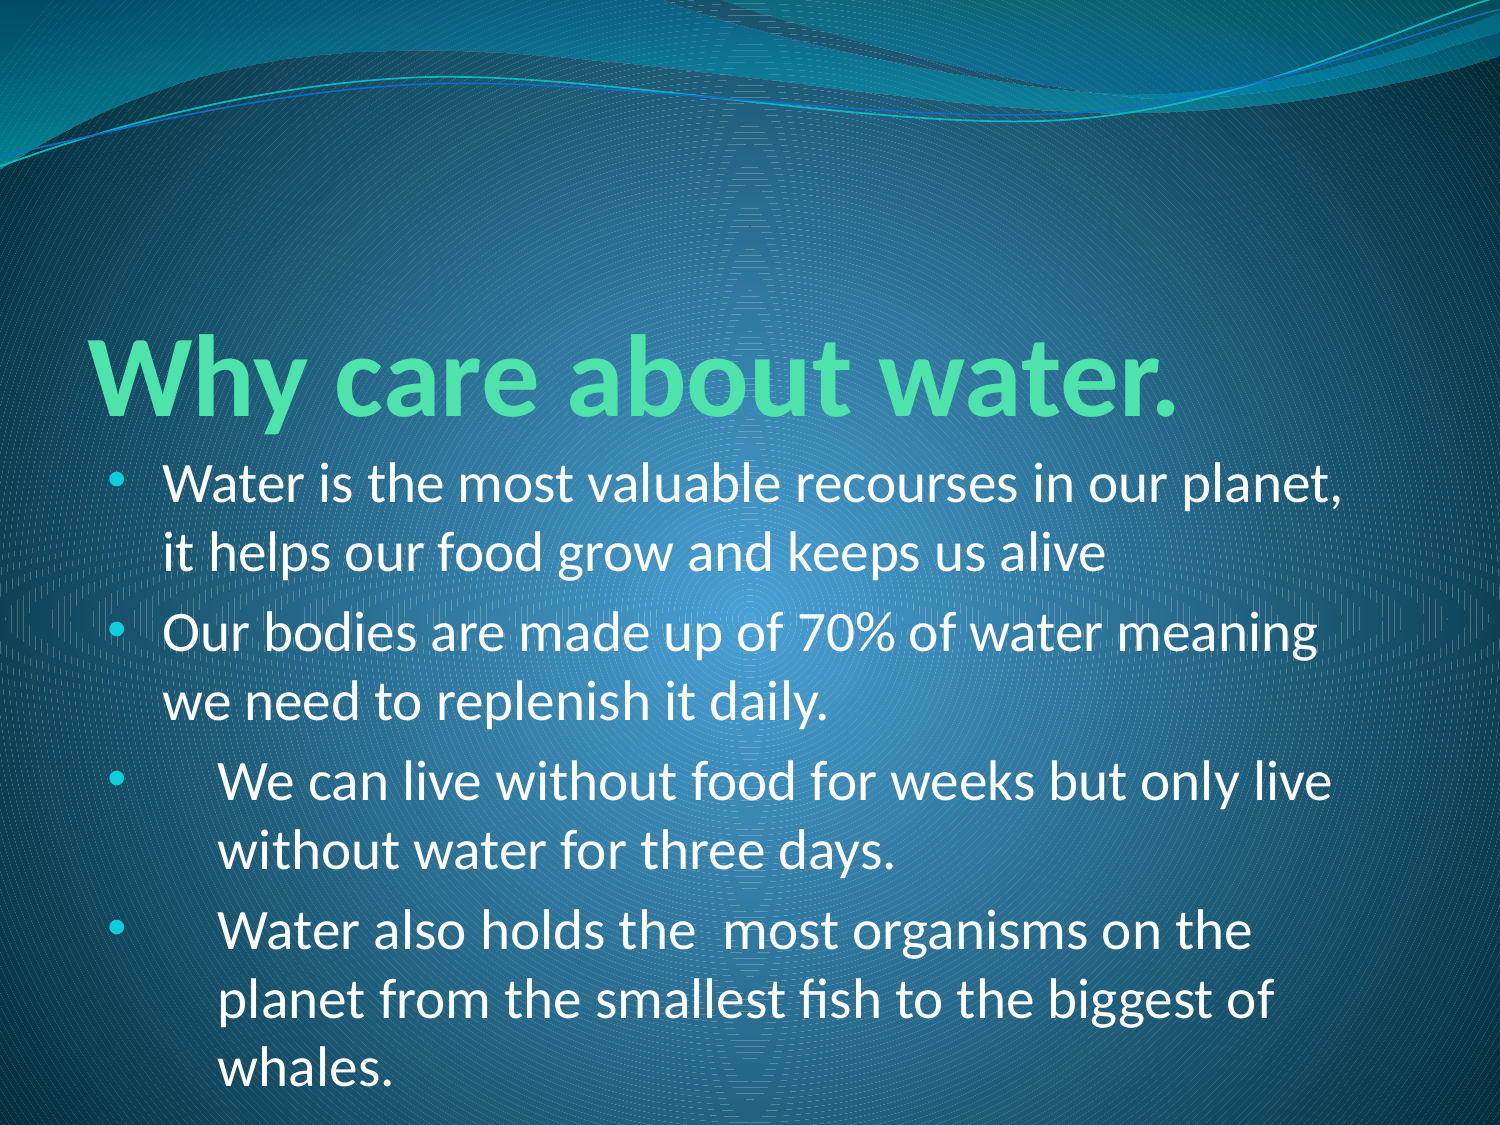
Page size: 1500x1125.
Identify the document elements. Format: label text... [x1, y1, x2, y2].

list Water is the most valuable recourses in our planet, it helps our food grow and keeps us alive Our bodies are made up of 70% of water meaning we need to replenish it daily. We can live without food for weeks but only live without water for three days. Water also holds the most organisms on the planet from the smallest fish to the biggest of whales. [99, 437, 1375, 1113]
title Why care about water. [86, 216, 1362, 440]
